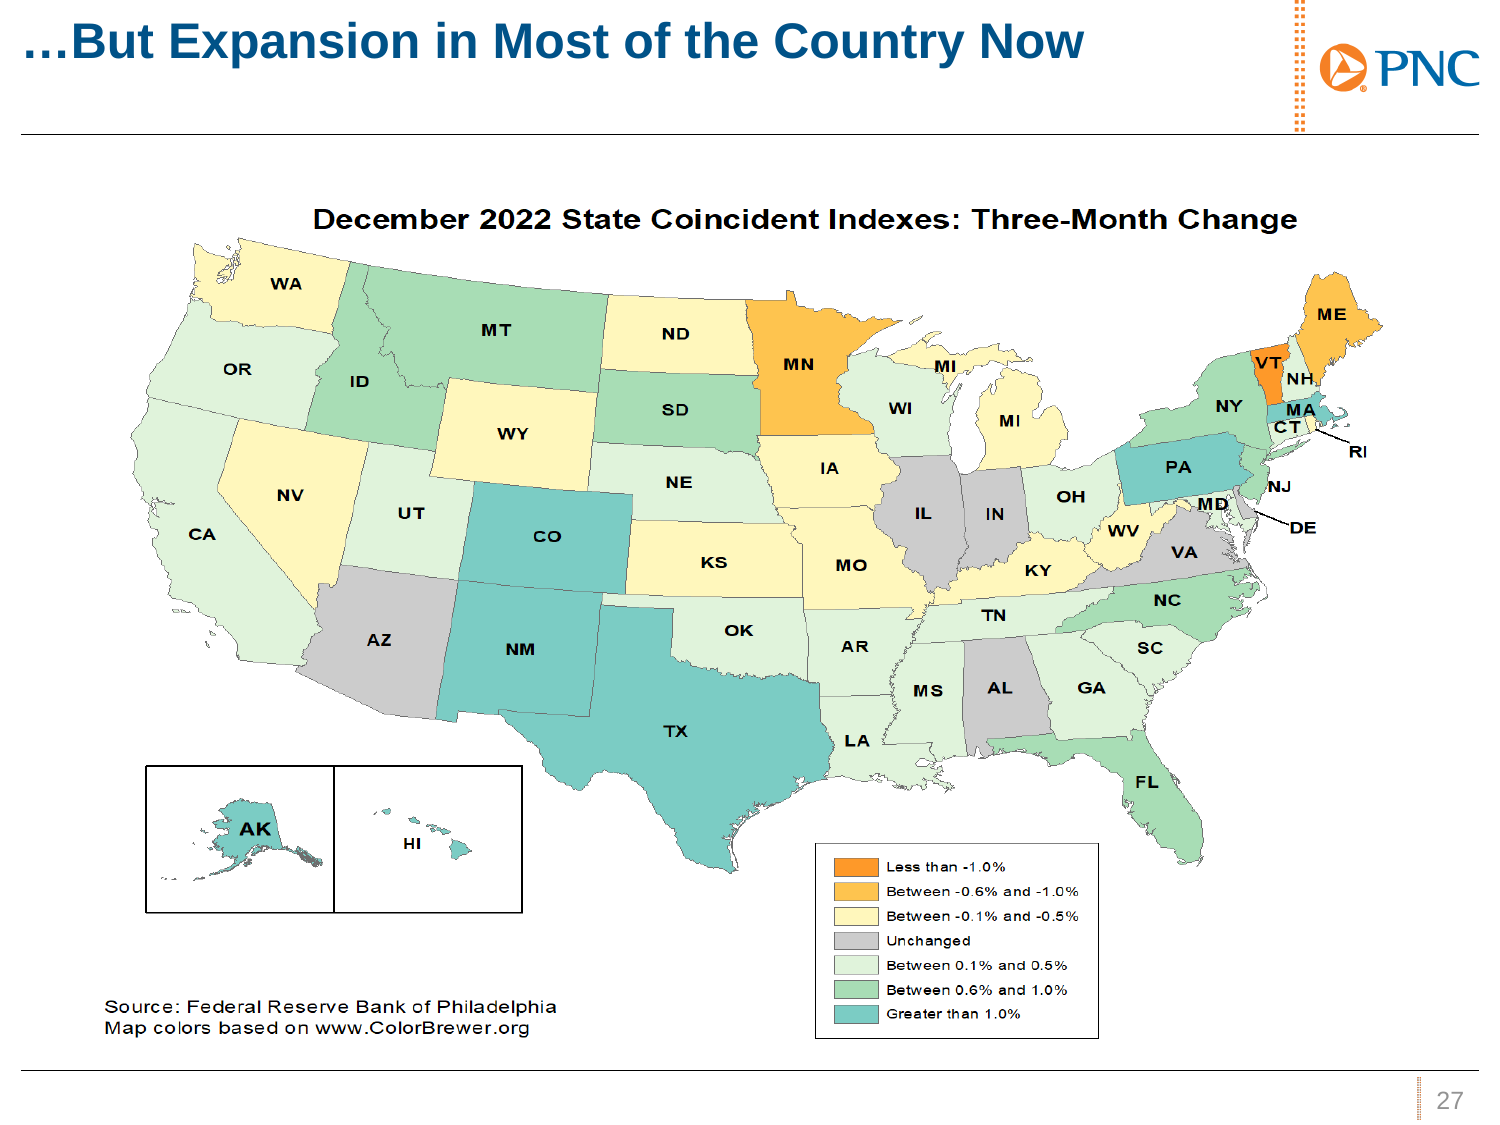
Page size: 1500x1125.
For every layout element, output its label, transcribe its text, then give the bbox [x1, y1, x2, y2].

title …But Expansion in Most of the Country Now [20, 18, 1295, 69]
picture [21, 142, 1478, 1066]
slide_number 26 [1422, 1088, 1479, 1115]
picture [1417, 1077, 1421, 1120]
picture [1294, 0, 1500, 135]
